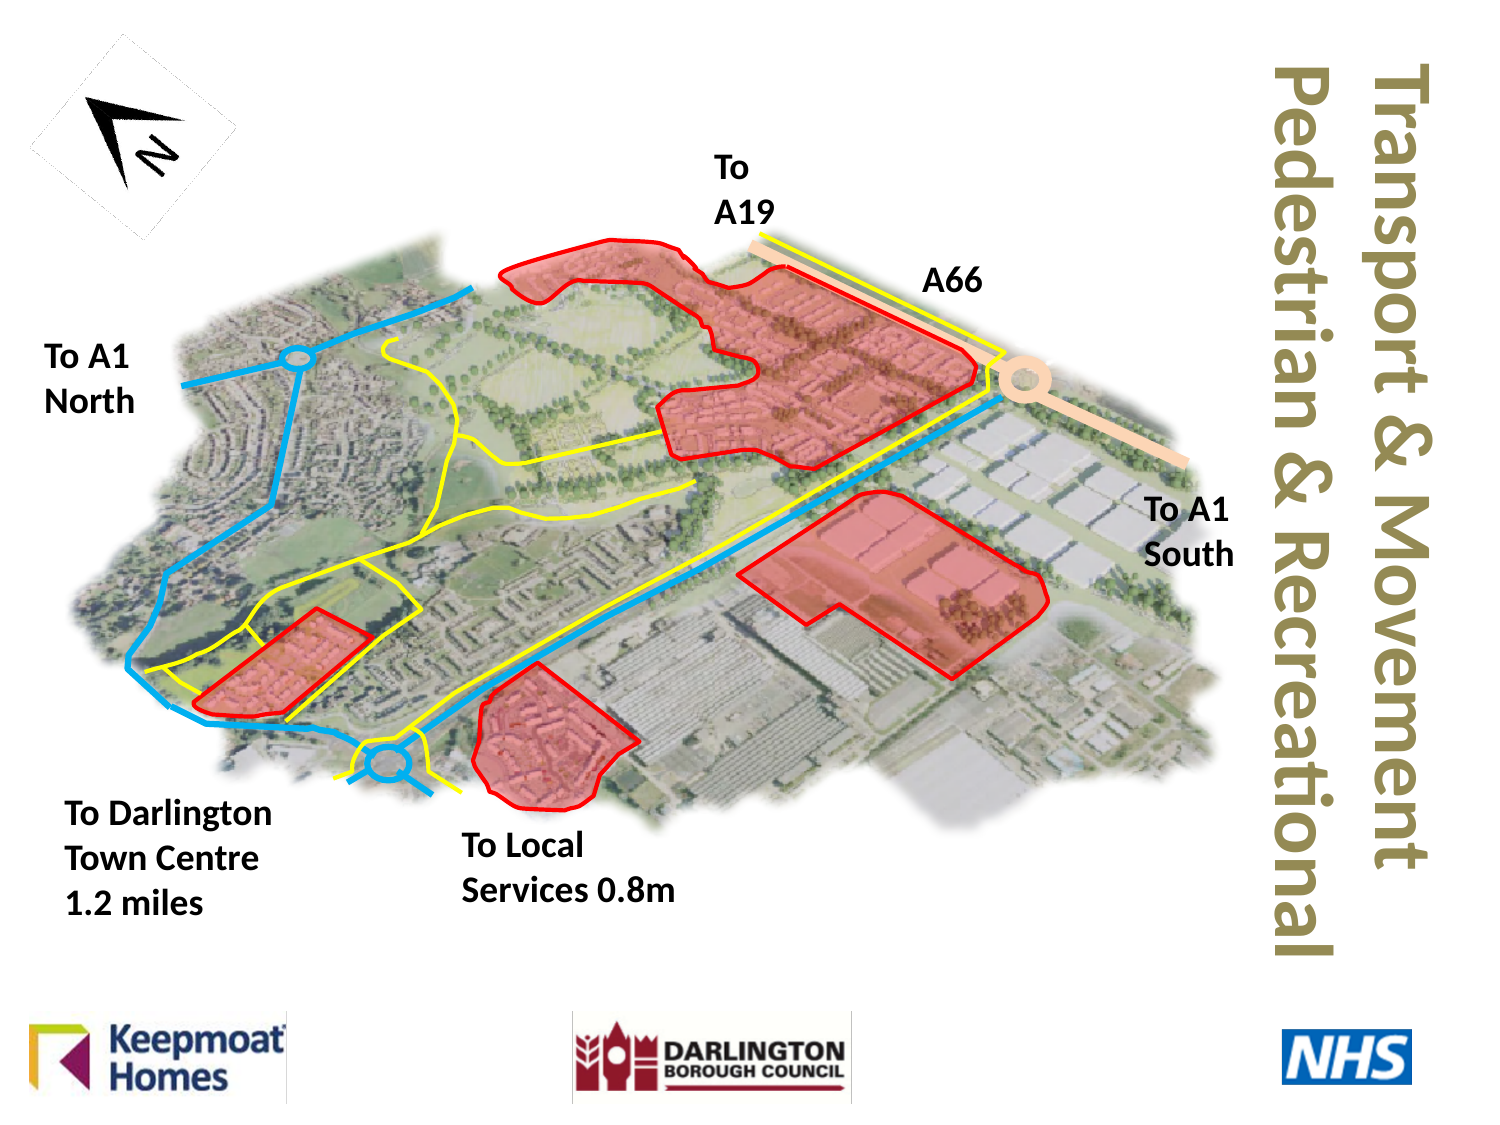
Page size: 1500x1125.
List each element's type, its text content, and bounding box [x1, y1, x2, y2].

text_box To Darlington Town Centre 1.2 miles [49, 874, 302, 931]
picture [29, 1011, 1412, 1104]
text_box To A19 [699, 134, 801, 196]
text_box Transport & Movement Pedestrian & Recreational [1251, 48, 1467, 991]
text_box To Local Services 0.8m [446, 874, 699, 918]
picture [29, 35, 1253, 866]
